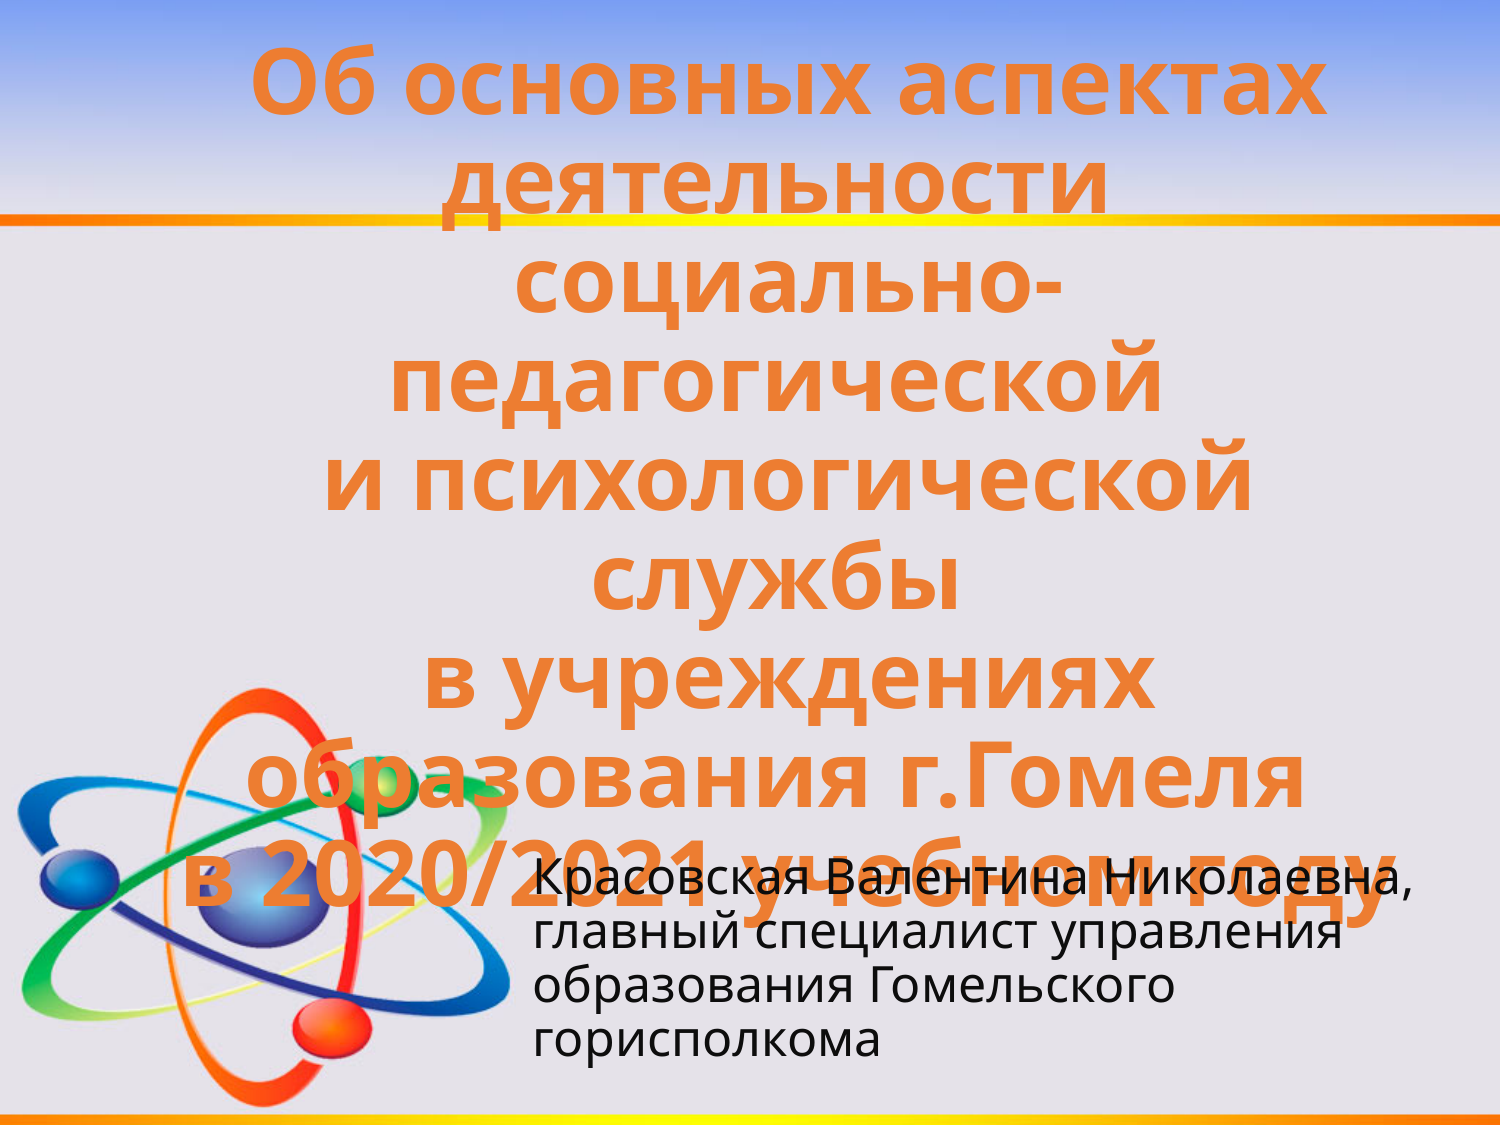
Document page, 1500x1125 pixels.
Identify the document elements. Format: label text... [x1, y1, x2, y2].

text_box Красовская Валентина Николаевна, главный специалист управления образования Гомельского горисполкома [517, 843, 1500, 1062]
text_box Об основных аспектах деятельности социально-педагогической и психологической службы в учреждениях образования г.Гомеля в 2020/2021 учебном году [130, 253, 1448, 709]
picture [0, 0, 1500, 1125]
